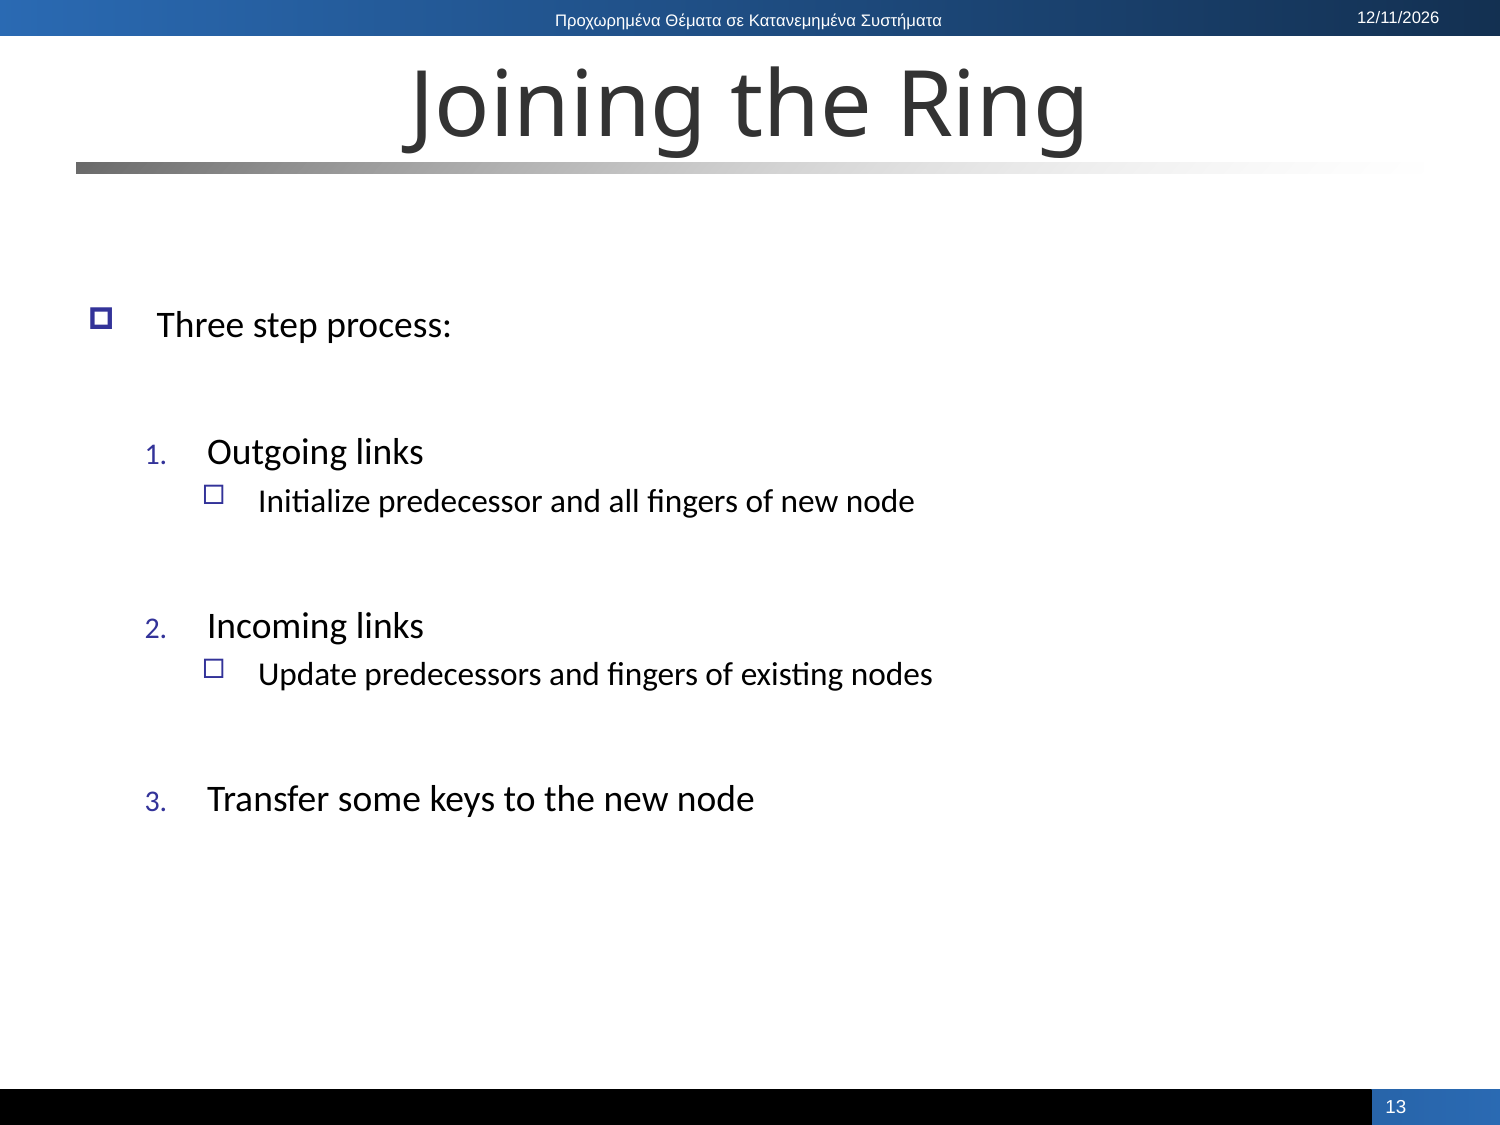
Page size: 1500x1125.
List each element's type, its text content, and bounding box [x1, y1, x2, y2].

list Three step process: Outgoing links Initialize predecessor and all fingers of new node Incoming links Update predecessors and fingers of existing nodes Transfer some keys to the new node [87, 299, 1411, 1051]
title Joining the Ring [0, 45, 1500, 163]
text_box [0, 1089, 1372, 1125]
